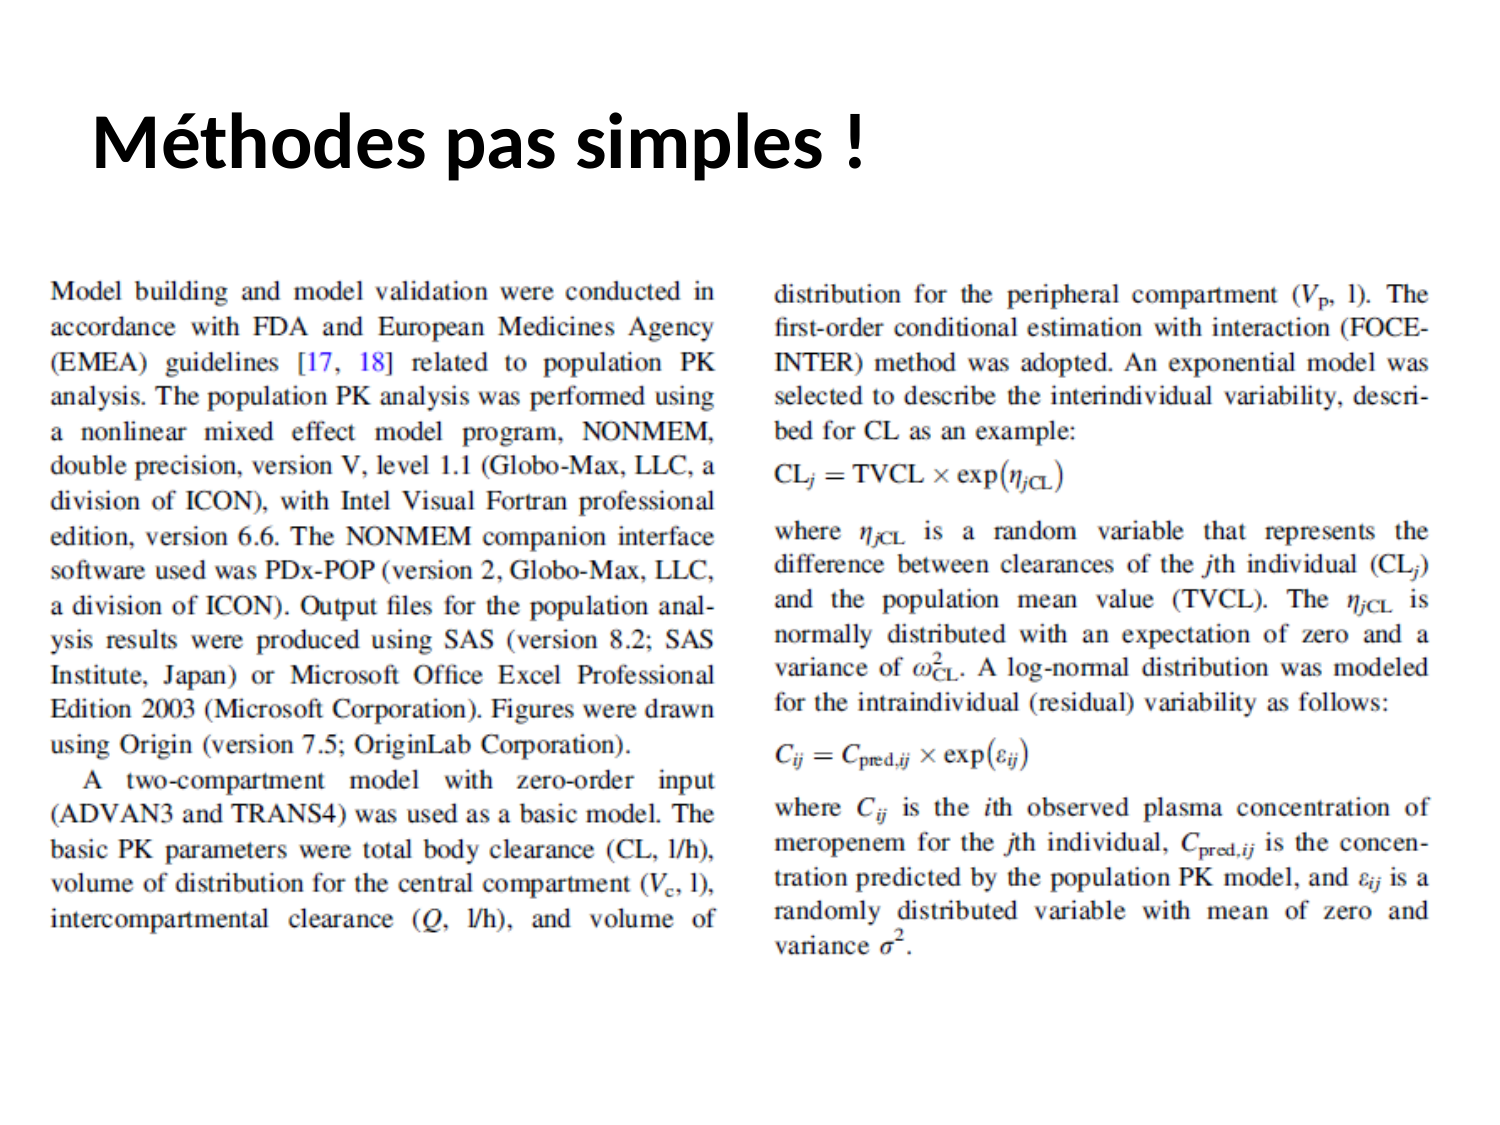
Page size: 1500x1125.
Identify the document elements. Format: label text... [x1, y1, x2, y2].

title Méthodes pas simples ! [76, 42, 1427, 231]
picture [22, 268, 1450, 966]
